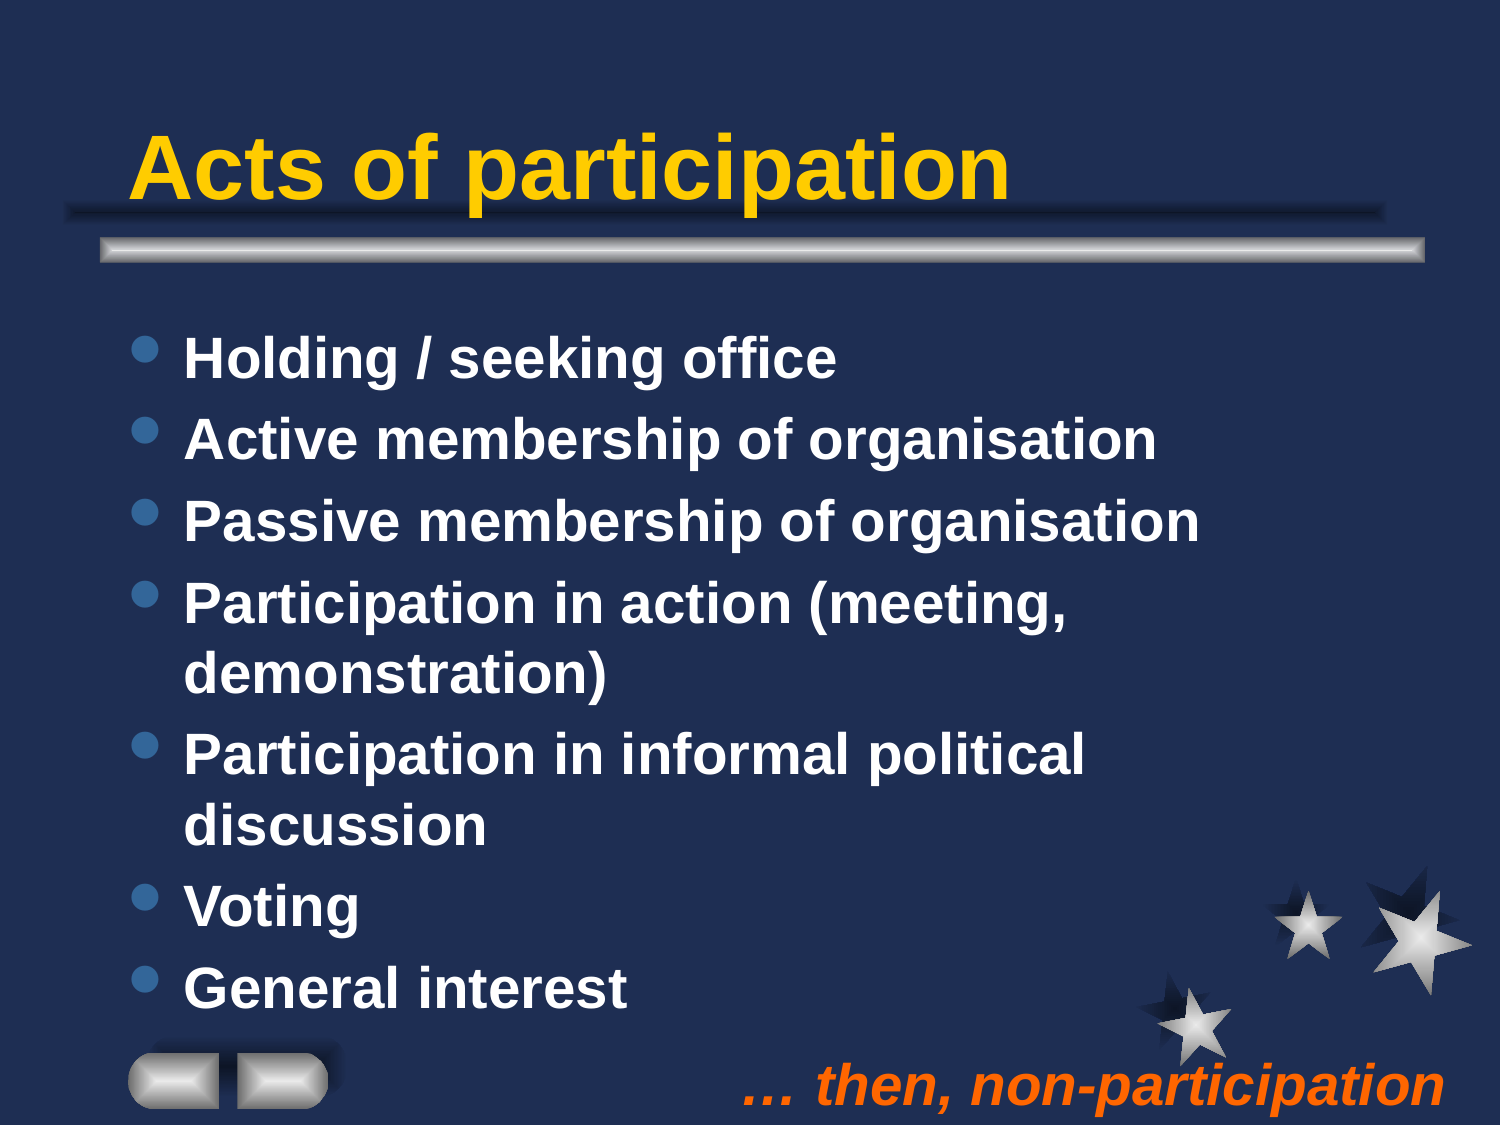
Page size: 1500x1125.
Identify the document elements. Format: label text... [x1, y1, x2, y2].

list Holding / seeking office Active membership of organisation Passive membership of organisation Participation in action (meeting, demonstration) Participation in informal political discussion Voting General interest [112, 312, 1388, 988]
text_box … then, non-participation [725, 1039, 1462, 1125]
title Acts of participation [112, 37, 1388, 225]
